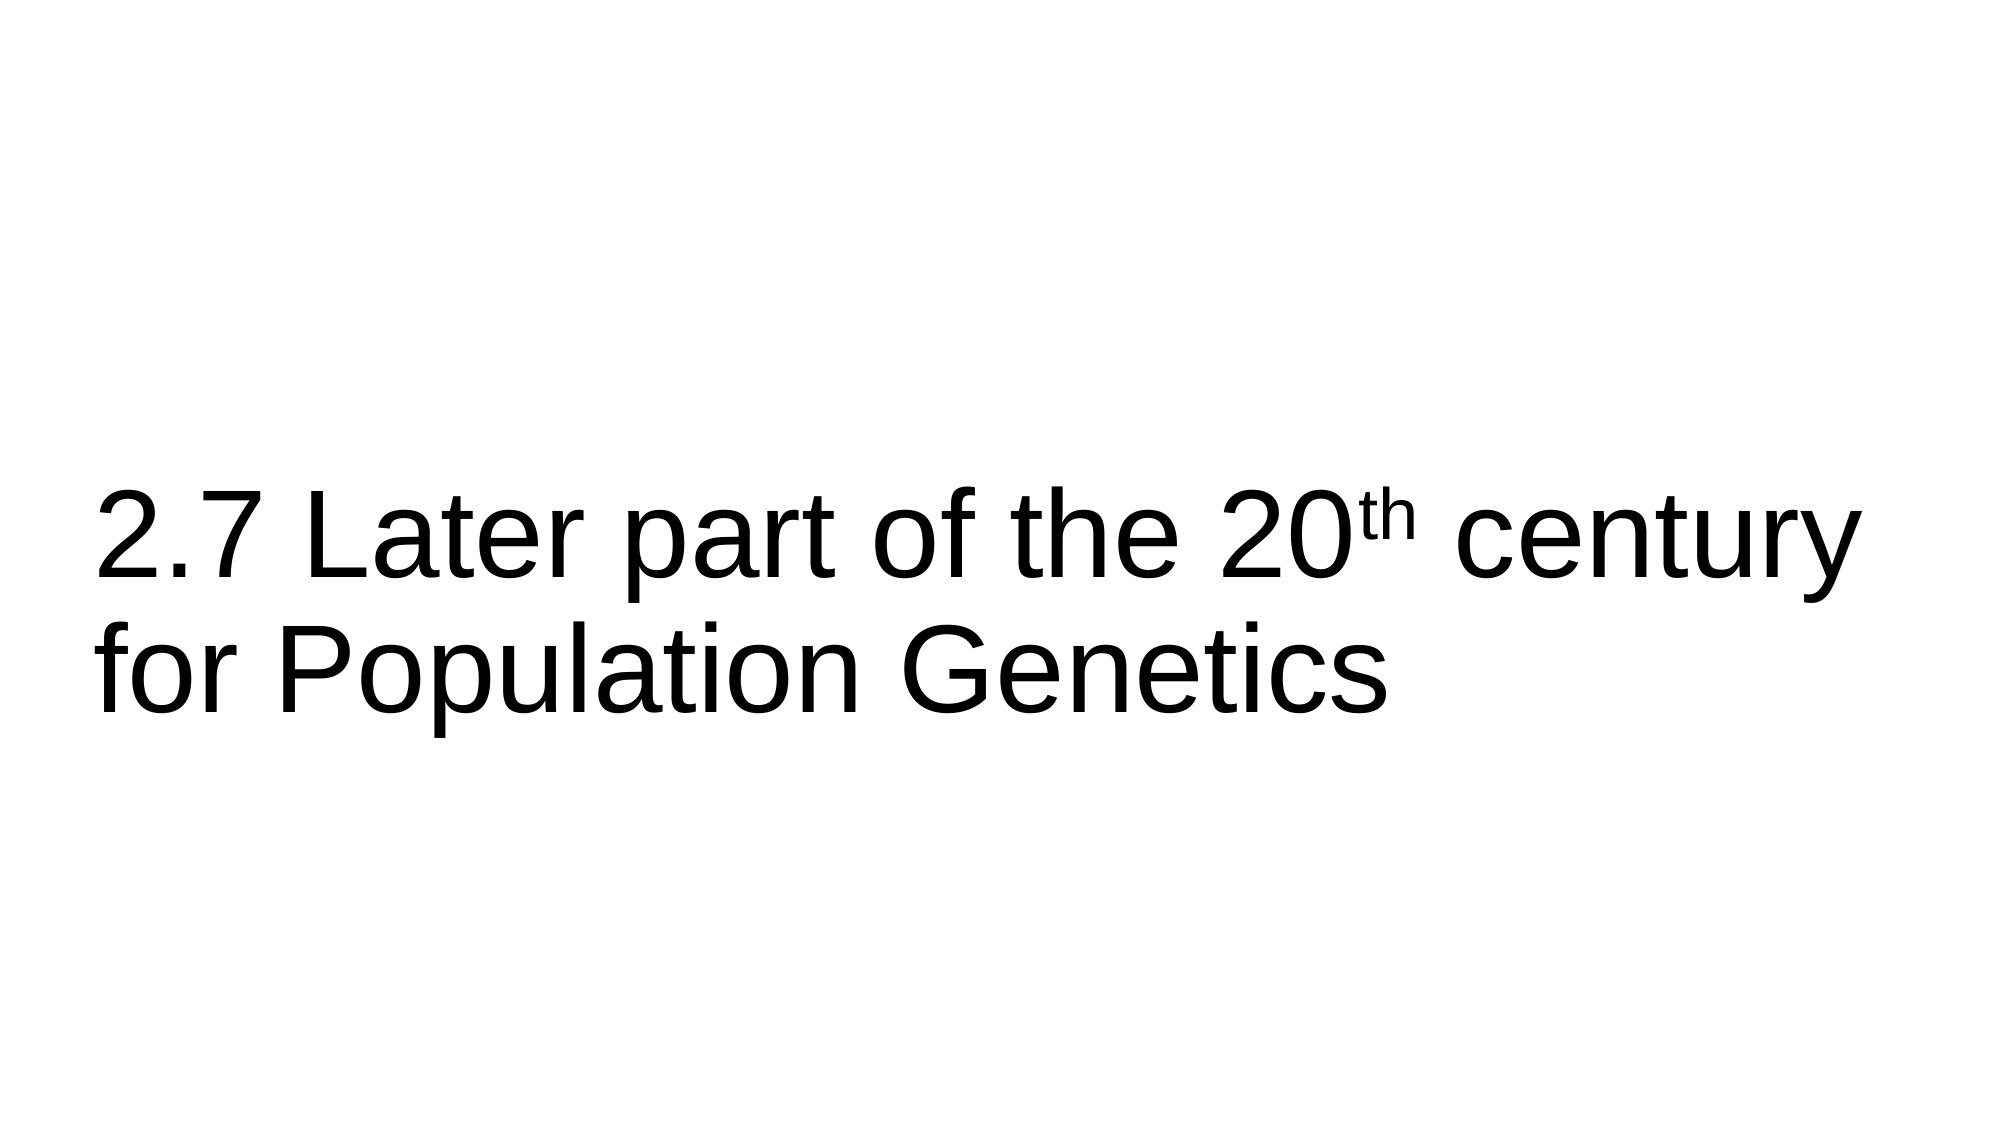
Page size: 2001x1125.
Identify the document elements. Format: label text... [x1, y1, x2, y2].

title 2.7 Later part of the 20th century for Population Genetics [78, 280, 1907, 747]
